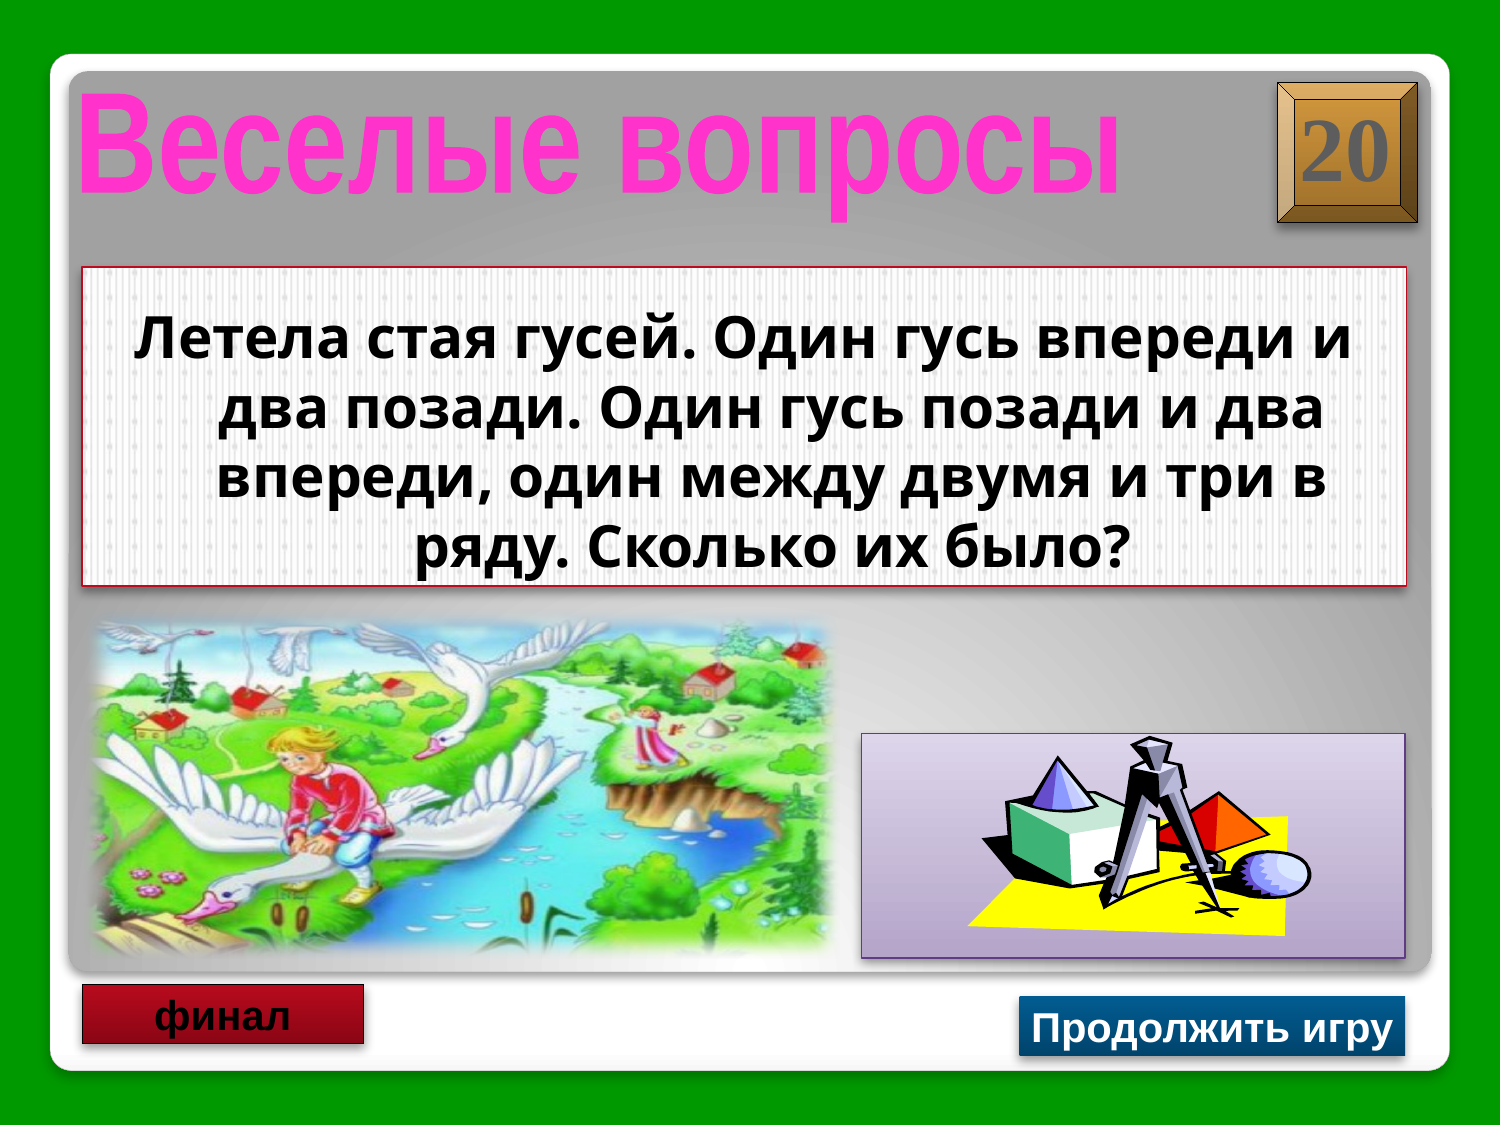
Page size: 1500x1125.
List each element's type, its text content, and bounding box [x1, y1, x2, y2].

text_box финал [82, 984, 364, 1044]
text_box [861, 733, 1406, 959]
text_box Продолжить игру [1019, 996, 1406, 1056]
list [83, 609, 840, 959]
text_box Летела стая гусей. Один гусь впереди и два позади. Один гусь позади и два впереди, один между двумя и три в ряду. Сколько их было? [81, 266, 1407, 587]
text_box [1277, 81, 1419, 223]
